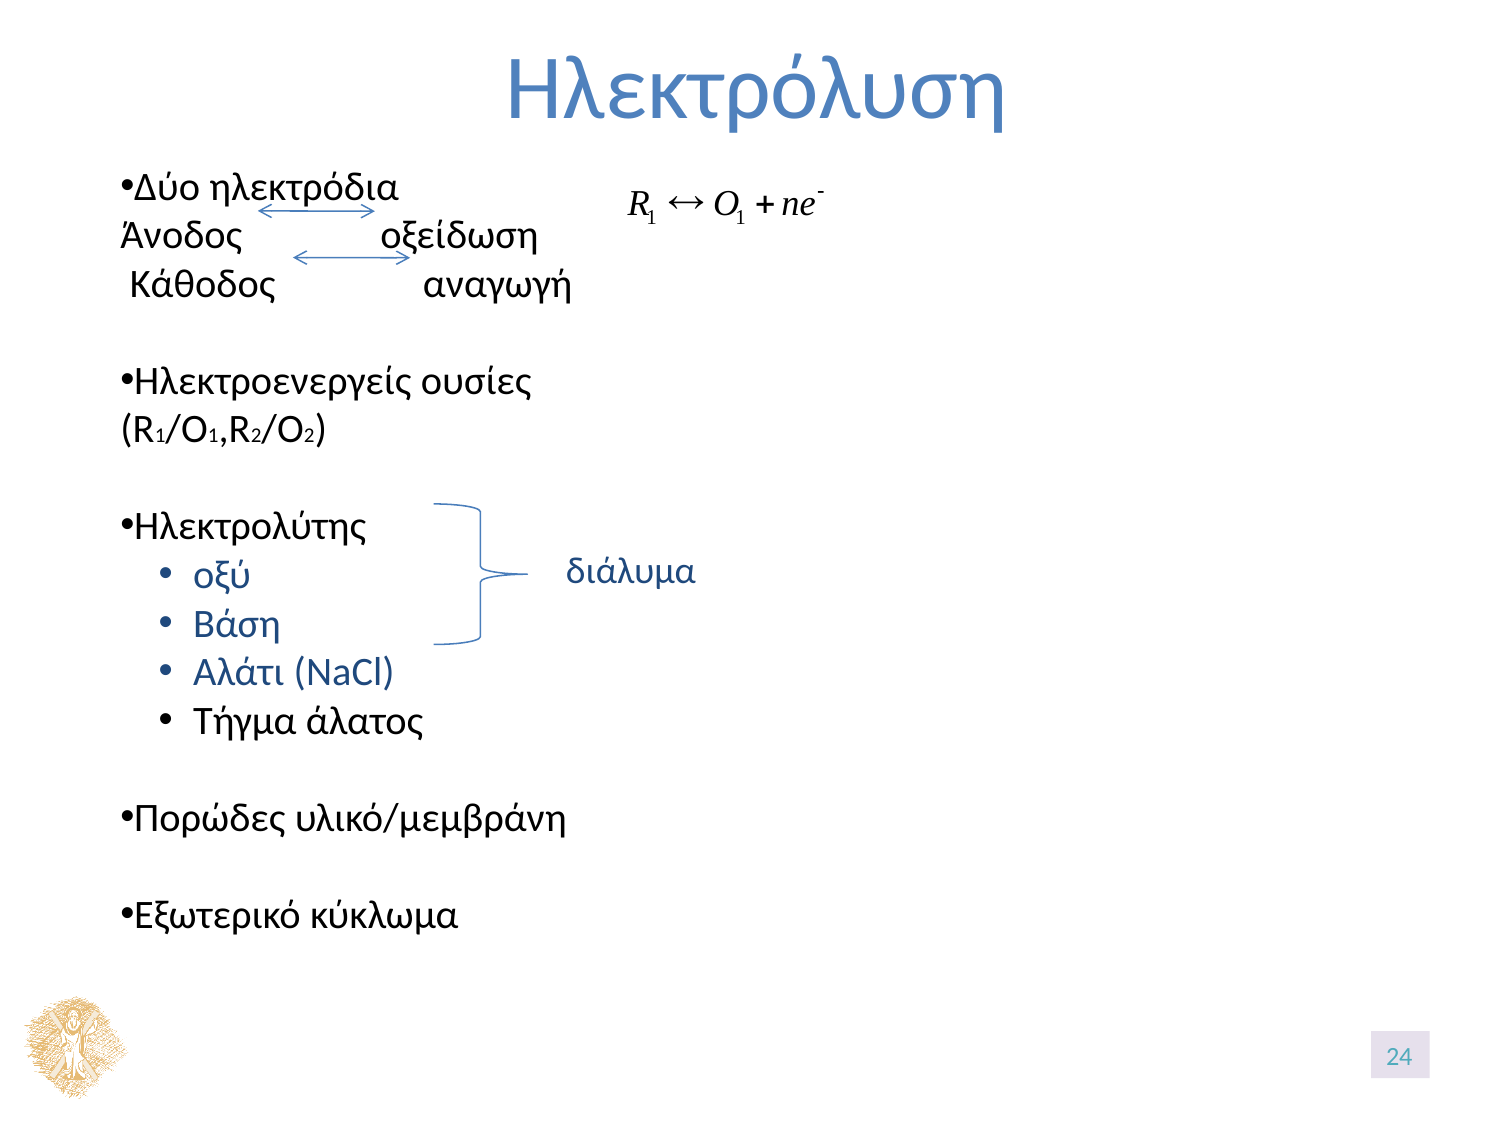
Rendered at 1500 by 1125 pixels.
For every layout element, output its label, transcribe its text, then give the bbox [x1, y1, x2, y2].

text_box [620, 175, 838, 234]
text_box [433, 503, 529, 646]
picture [17, 986, 137, 1103]
text_box Δύο ηλεκτρόδια Άνοδος οξείδωση Κάθοδος αναγωγή Ηλεκτροενεργείς ουσίες (R1/O1,R2/O2) Ηλεκτρολύτης οξύ Βάση Αλάτι (NaCl) Τήγμα άλατος Πορώδες υλικό/μεμβράνη Εξωτερικό κύκλωμα [105, 152, 1407, 950]
text_box Ηλεκτρόλυση [70, 0, 1444, 176]
text_box διάλυμα [550, 503, 762, 633]
text_box 24 [1371, 1031, 1430, 1079]
